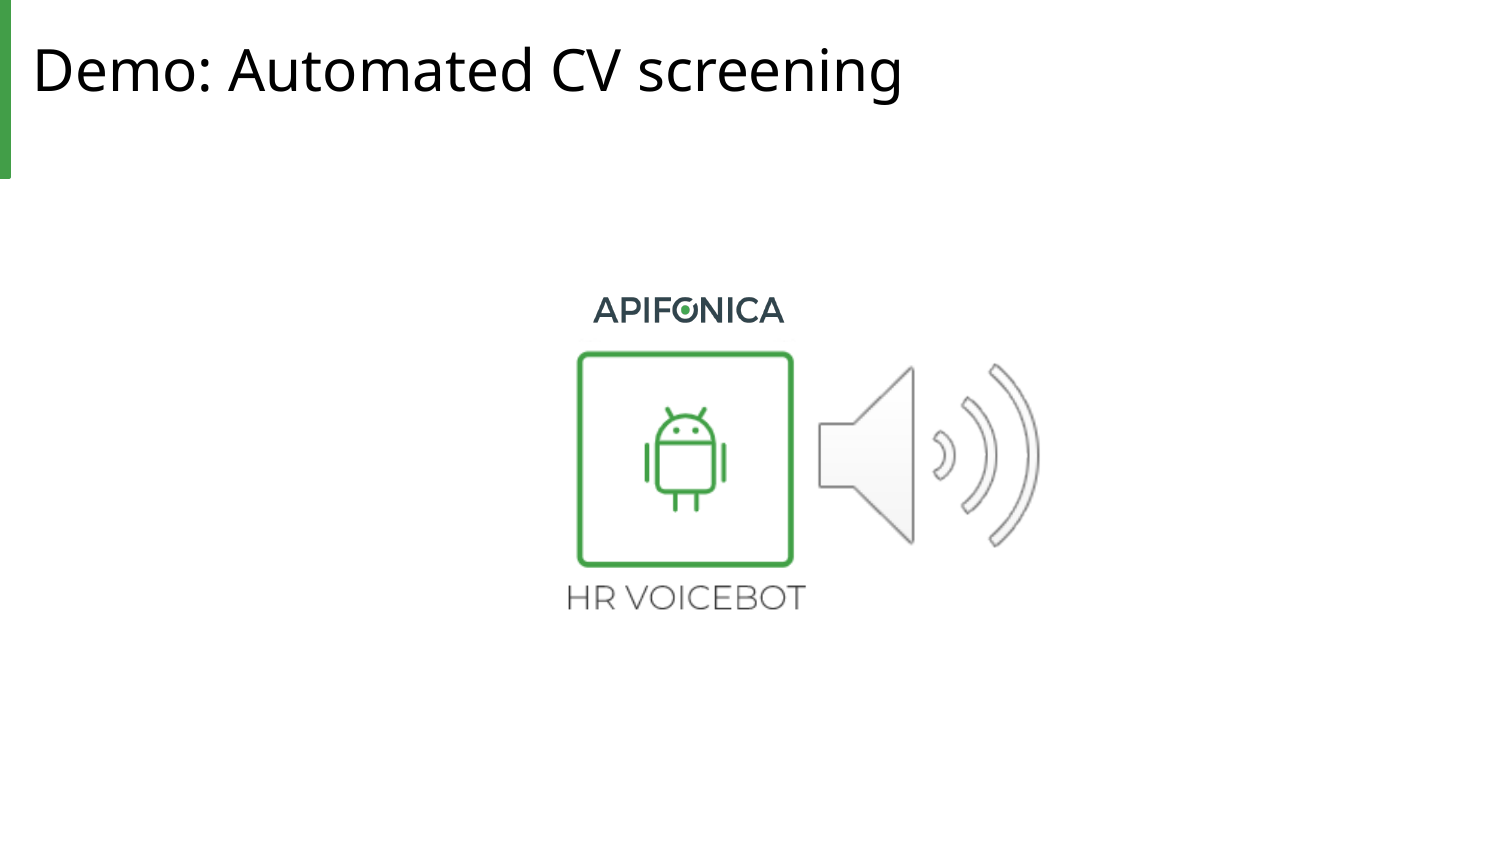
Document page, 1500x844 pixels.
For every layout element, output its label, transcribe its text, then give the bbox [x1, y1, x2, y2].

text_box Demo: Automated CV screening [17, 25, 970, 111]
picture [563, 342, 812, 620]
text_box [0, 0, 9, 178]
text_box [511, 266, 1064, 644]
